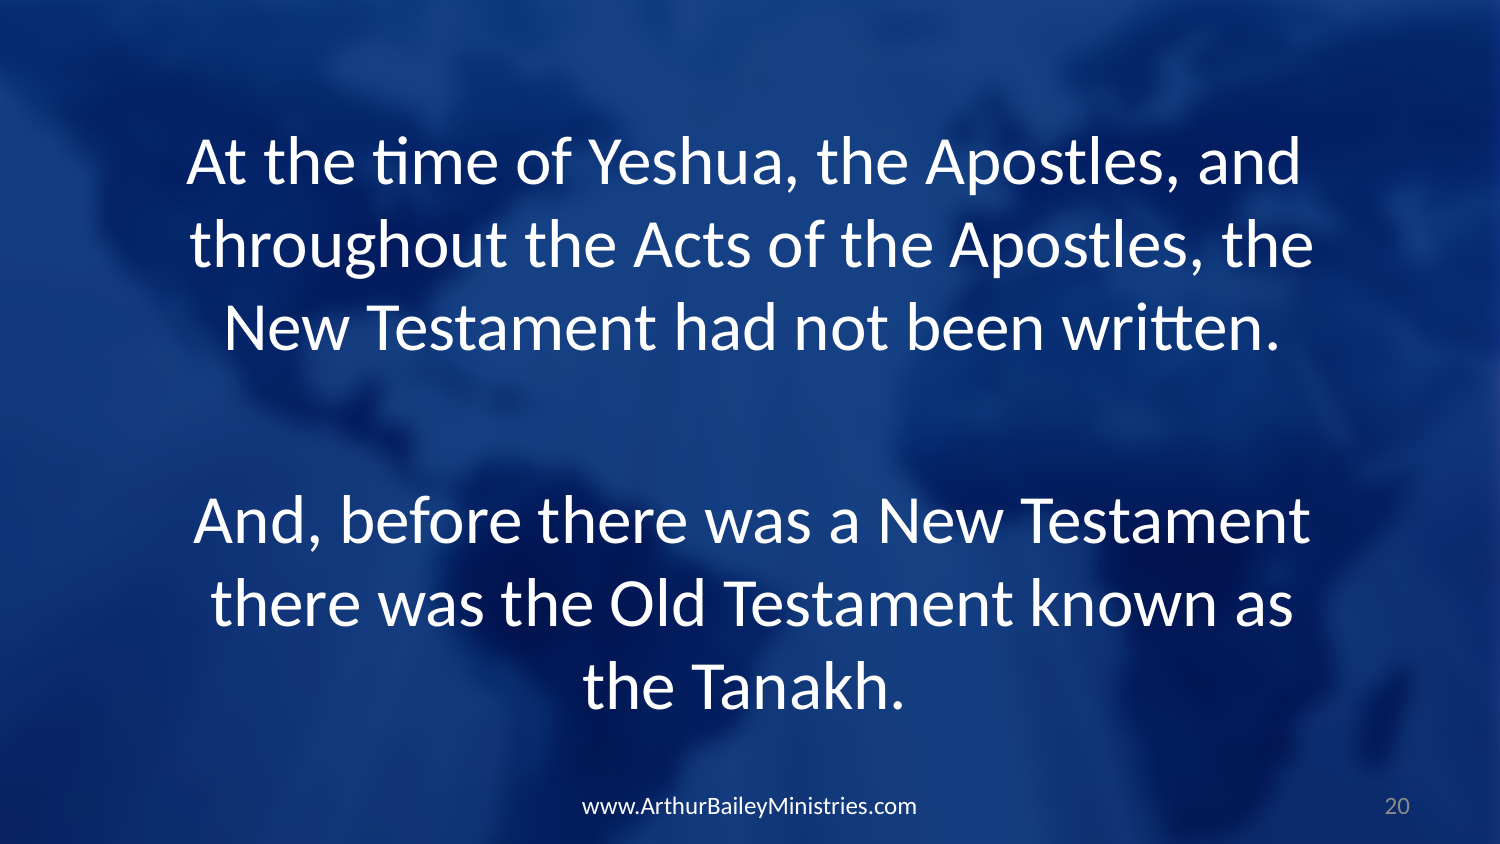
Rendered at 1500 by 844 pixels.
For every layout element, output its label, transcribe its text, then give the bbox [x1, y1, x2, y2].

list At the time of Yeshua, the Apostles, and throughout the Acts of the Apostles, the New Testament had not been written. And, before there was a New Testament there was the Old Testament known as the Tanakh. [151, 107, 1355, 741]
picture [0, 0, 1500, 844]
footer www.ArthurBaileyMinistries.com [512, 782, 988, 827]
slide_number 20 [1074, 782, 1425, 827]
